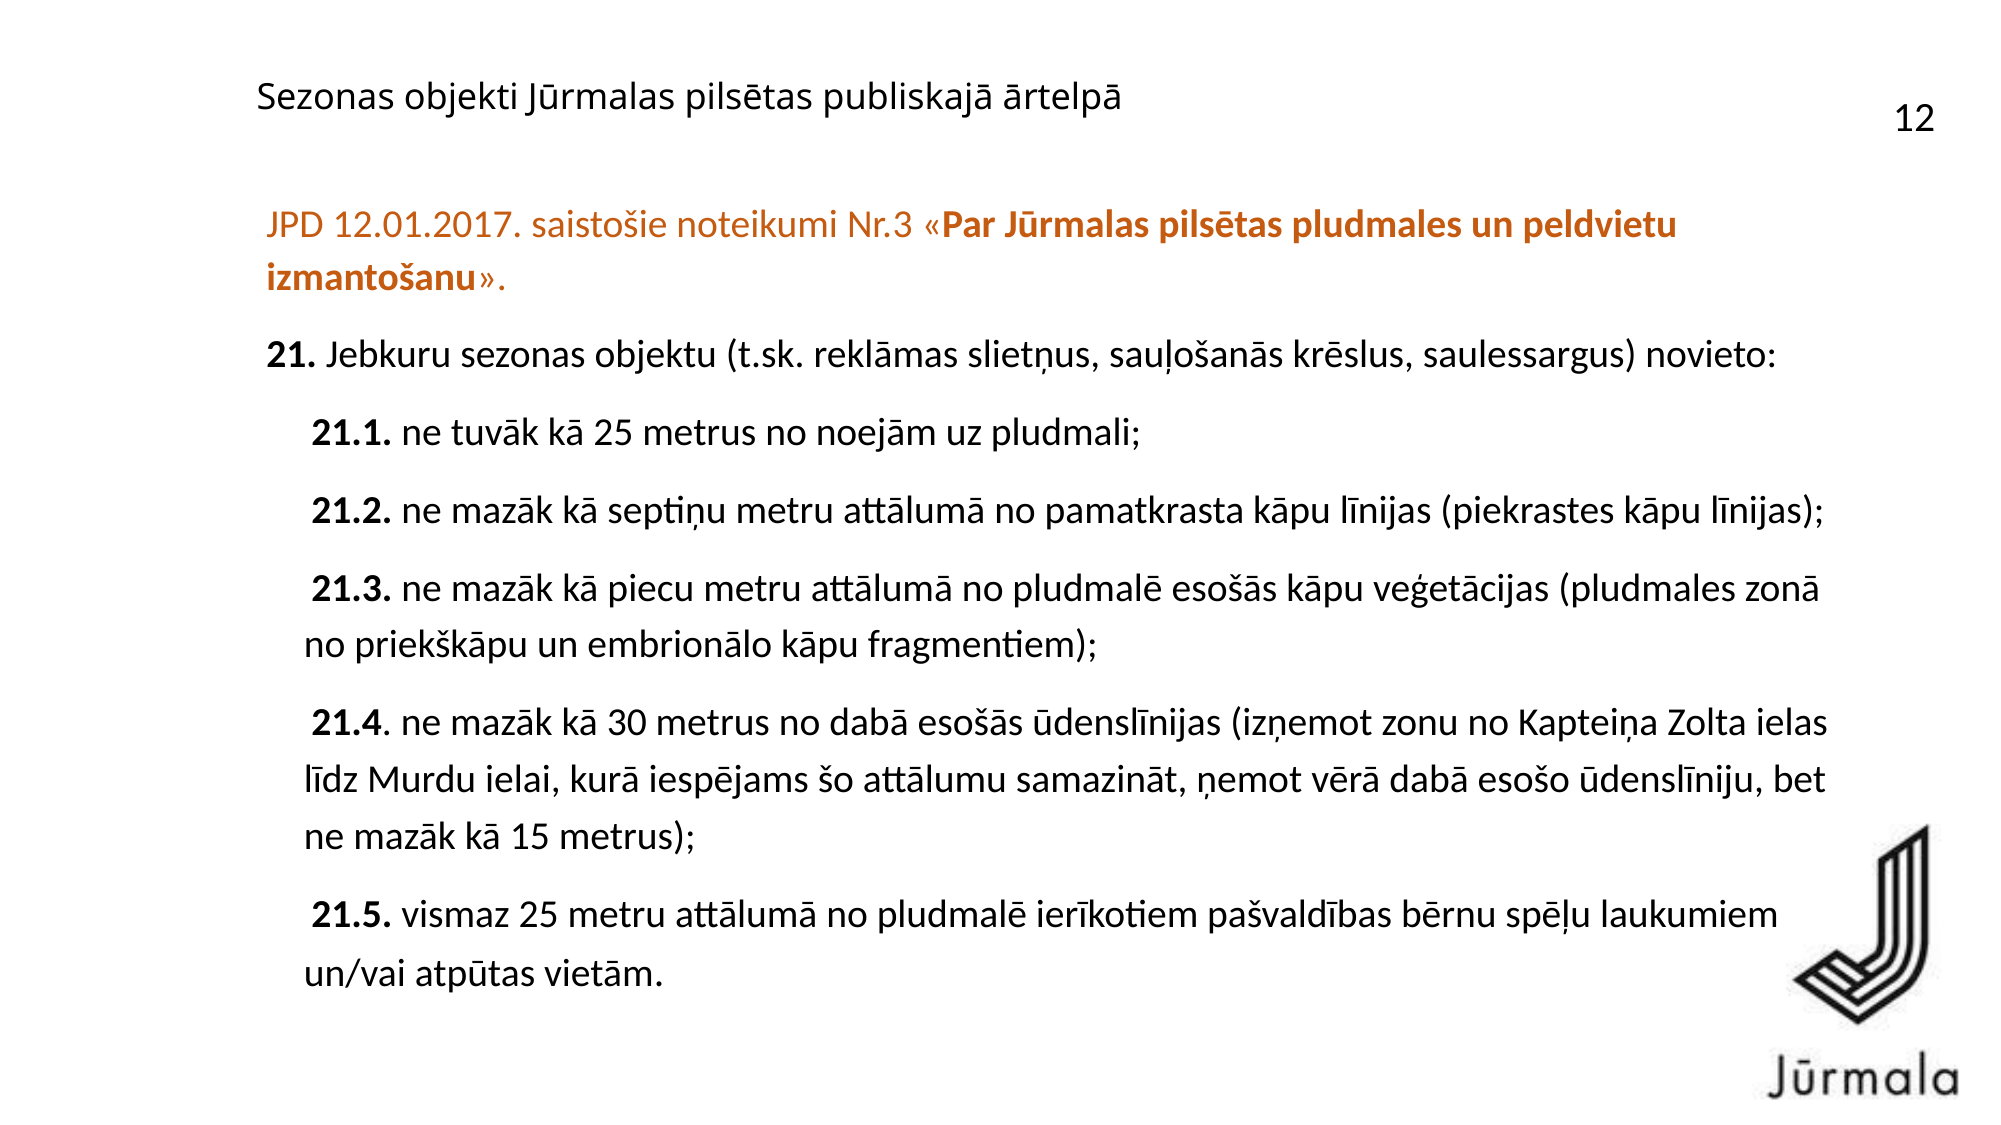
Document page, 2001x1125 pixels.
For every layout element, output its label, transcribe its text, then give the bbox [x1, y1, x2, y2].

text_box Sezonas objekti Jūrmalas pilsētas publiskajā ārtelpā [241, 70, 1742, 125]
text_box 12 [1854, 87, 1974, 131]
text_box JPD 12.01.2017. saistošie noteikumi Nr.3 «Par Jūrmalas pilsētas pludmales un peldvietu izmantošanu». 21. Jebkuru sezonas objektu (t.sk. reklāmas slietņus, sauļošanās krēslus, saulessargus) novieto: 21.1. ne tuvāk kā 25 metrus no noejām uz pludmali; 21.2. ne mazāk kā septiņu metru attālumā no pamatkrasta kāpu līnijas (piekrastes kāpu līnijas); 21.3. ne mazāk kā piecu metru attālumā no pludmalē esošās kāpu veģetācijas (pludmales zonā no priekškāpu un embrionālo kāpu fragmentiem); 21.4. ne mazāk kā 30 metrus no dabā esošās ūdenslīnijas (izņemot zonu no Kapteiņa Zolta ielas līdz Murdu ielai, kurā iespējams šo attālumu samazināt, ņemot vērā dabā esošo ūdenslīniju, bet ne mazāk kā 15 metrus); 21.5. vismaz 25 metru attālumā no pludmalē ierīkotiem pašvaldības bērnu spēļu laukumiem un/vai atpūtas vietām. [251, 185, 1871, 1008]
picture [1745, 805, 2000, 1125]
